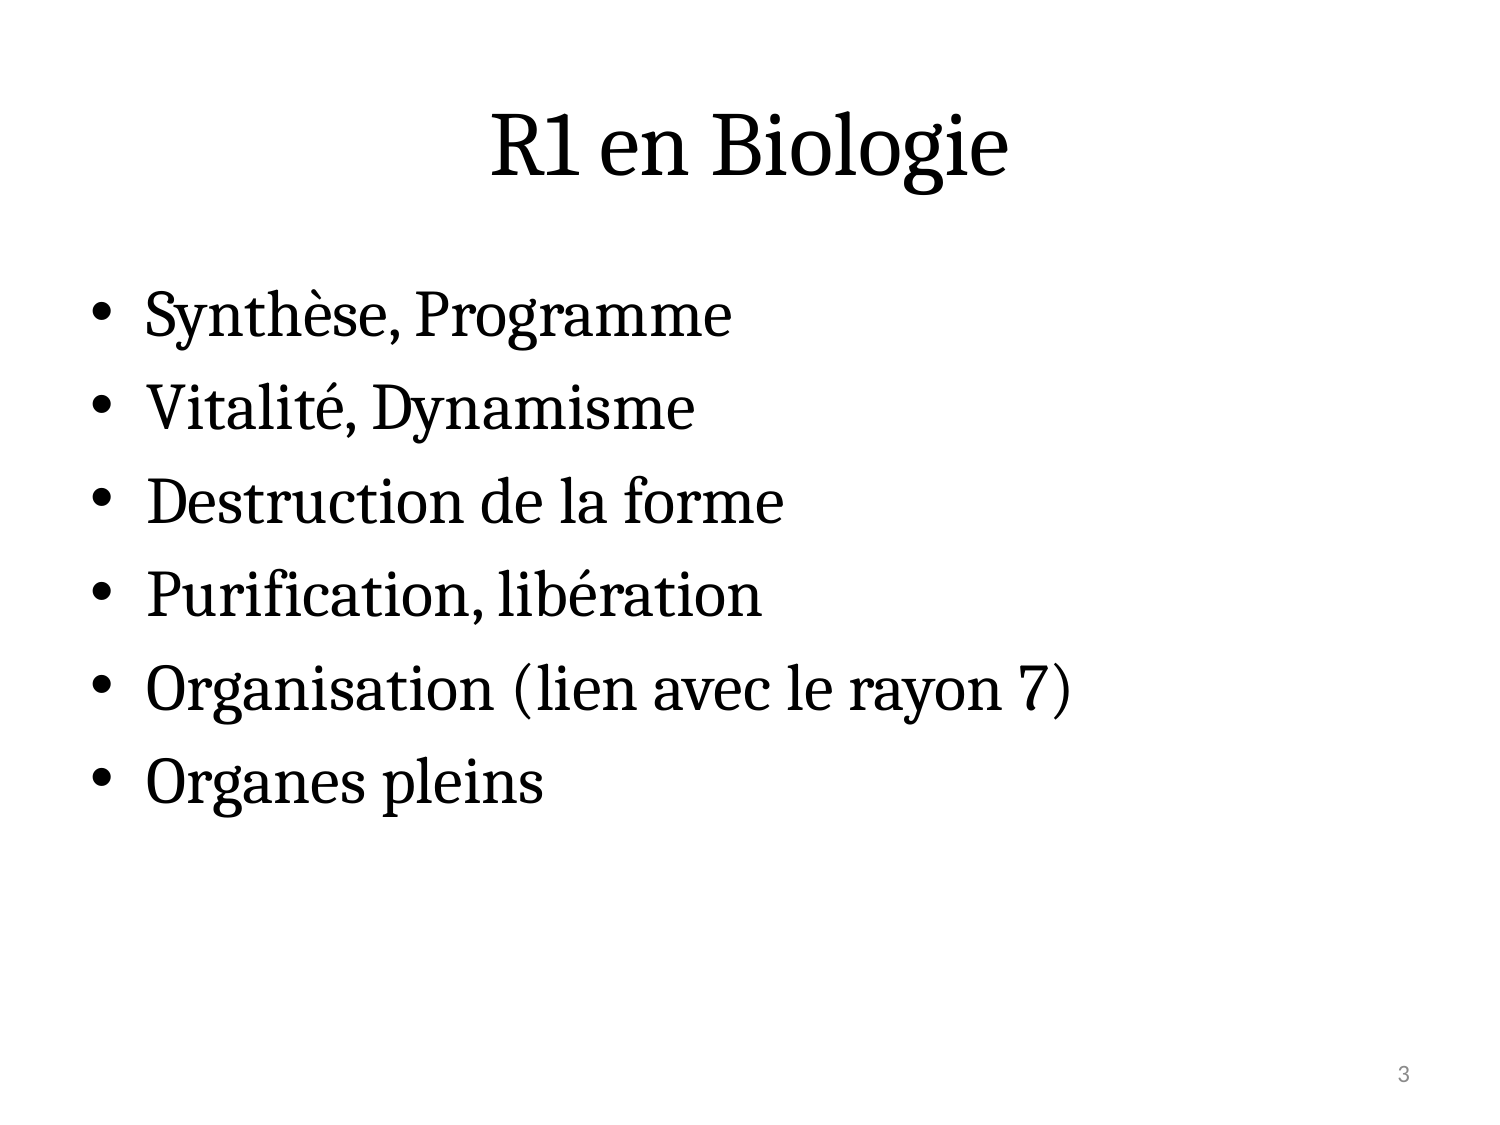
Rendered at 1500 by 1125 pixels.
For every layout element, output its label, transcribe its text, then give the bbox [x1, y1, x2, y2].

list Synthèse, Programme Vitalité, Dynamisme Destruction de la forme Purification, libération Organisation (lien avec le rayon 7) Organes pleins [75, 262, 1425, 1005]
title R1 en Biologie [75, 45, 1425, 233]
slide_number 3 [1074, 1042, 1425, 1103]
